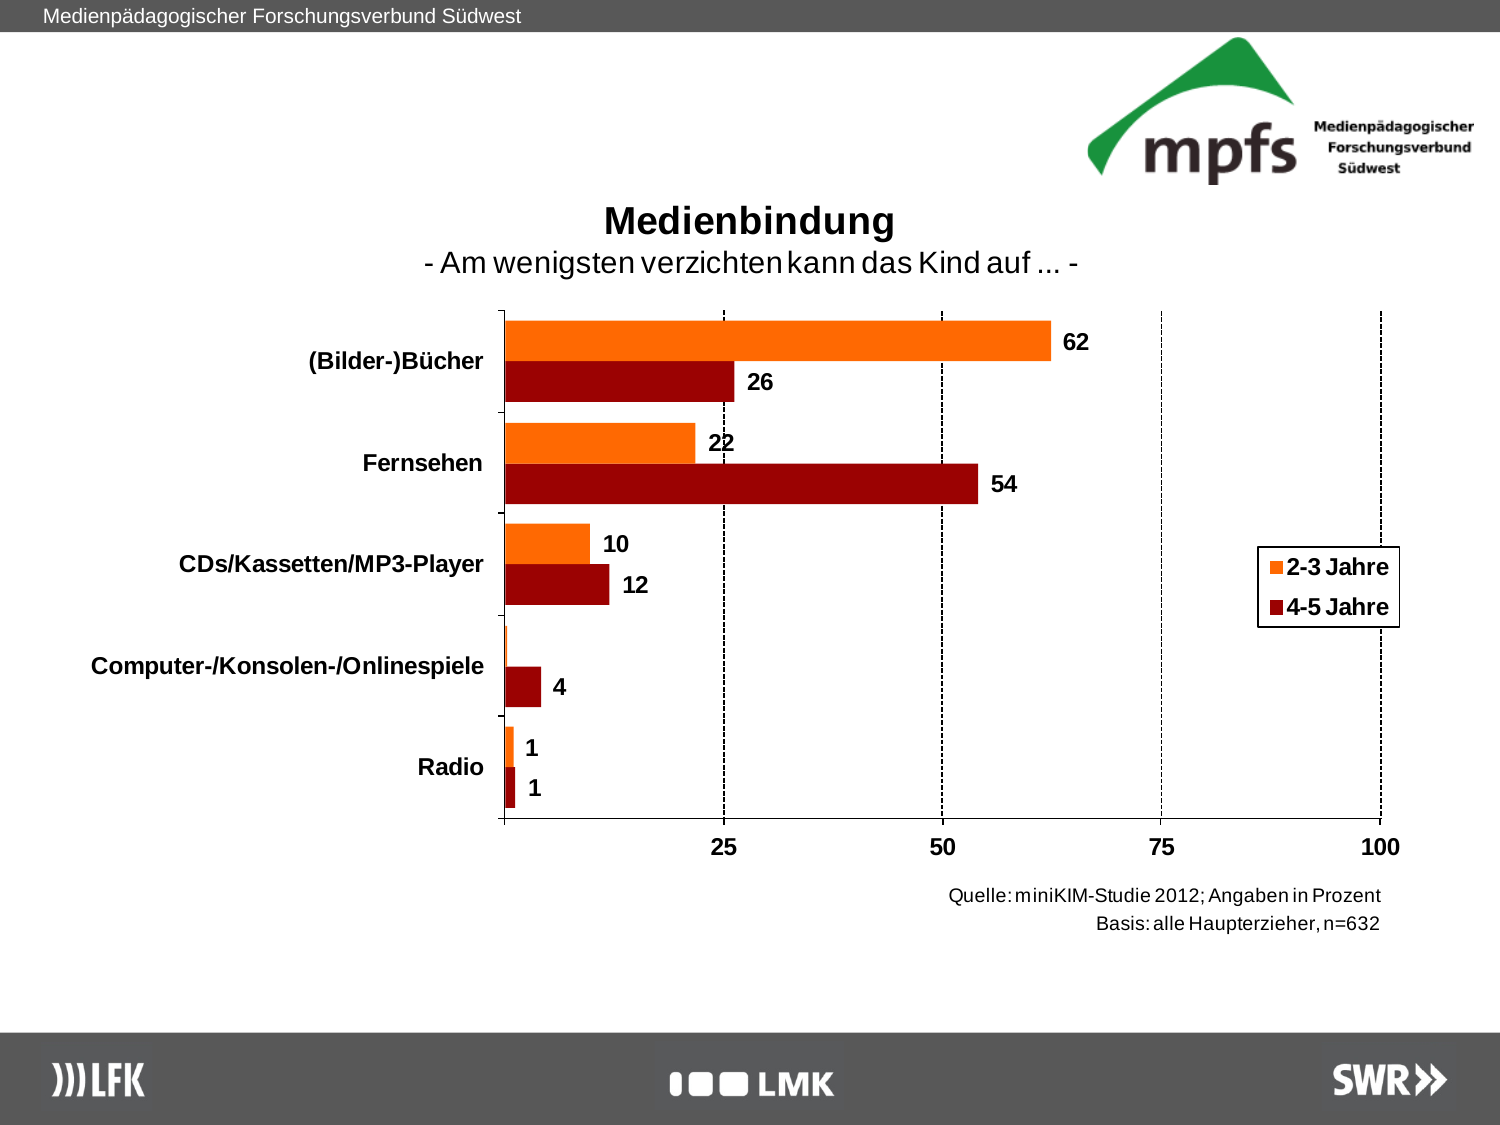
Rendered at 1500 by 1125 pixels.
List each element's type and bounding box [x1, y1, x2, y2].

picture [40, 1042, 153, 1111]
picture [86, 182, 1414, 943]
picture [654, 1041, 844, 1110]
picture [1321, 1042, 1457, 1111]
